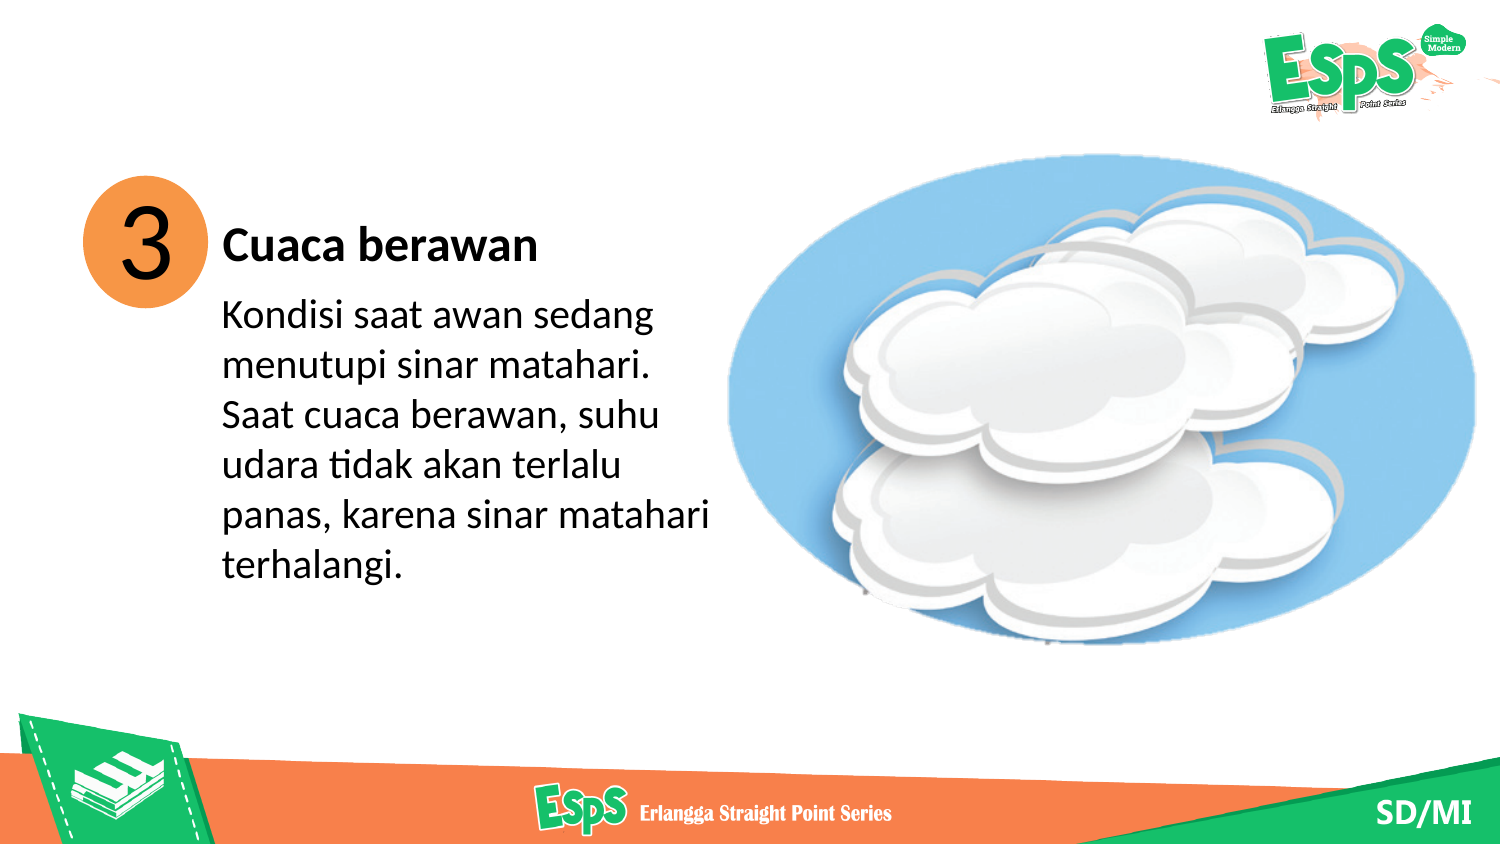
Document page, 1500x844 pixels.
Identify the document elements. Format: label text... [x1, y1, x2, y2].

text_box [82, 159, 209, 312]
text_box Cuaca berawan [212, 204, 719, 279]
text_box Kondisi saat awan sedang menutupi sinar matahari. Saat cuaca berawan, suhu udara tidak akan terlalu panas, karena sinar matahari terhalangi. [206, 279, 719, 595]
picture [724, 152, 1479, 688]
picture [1262, 24, 1500, 123]
picture [0, 695, 1500, 844]
